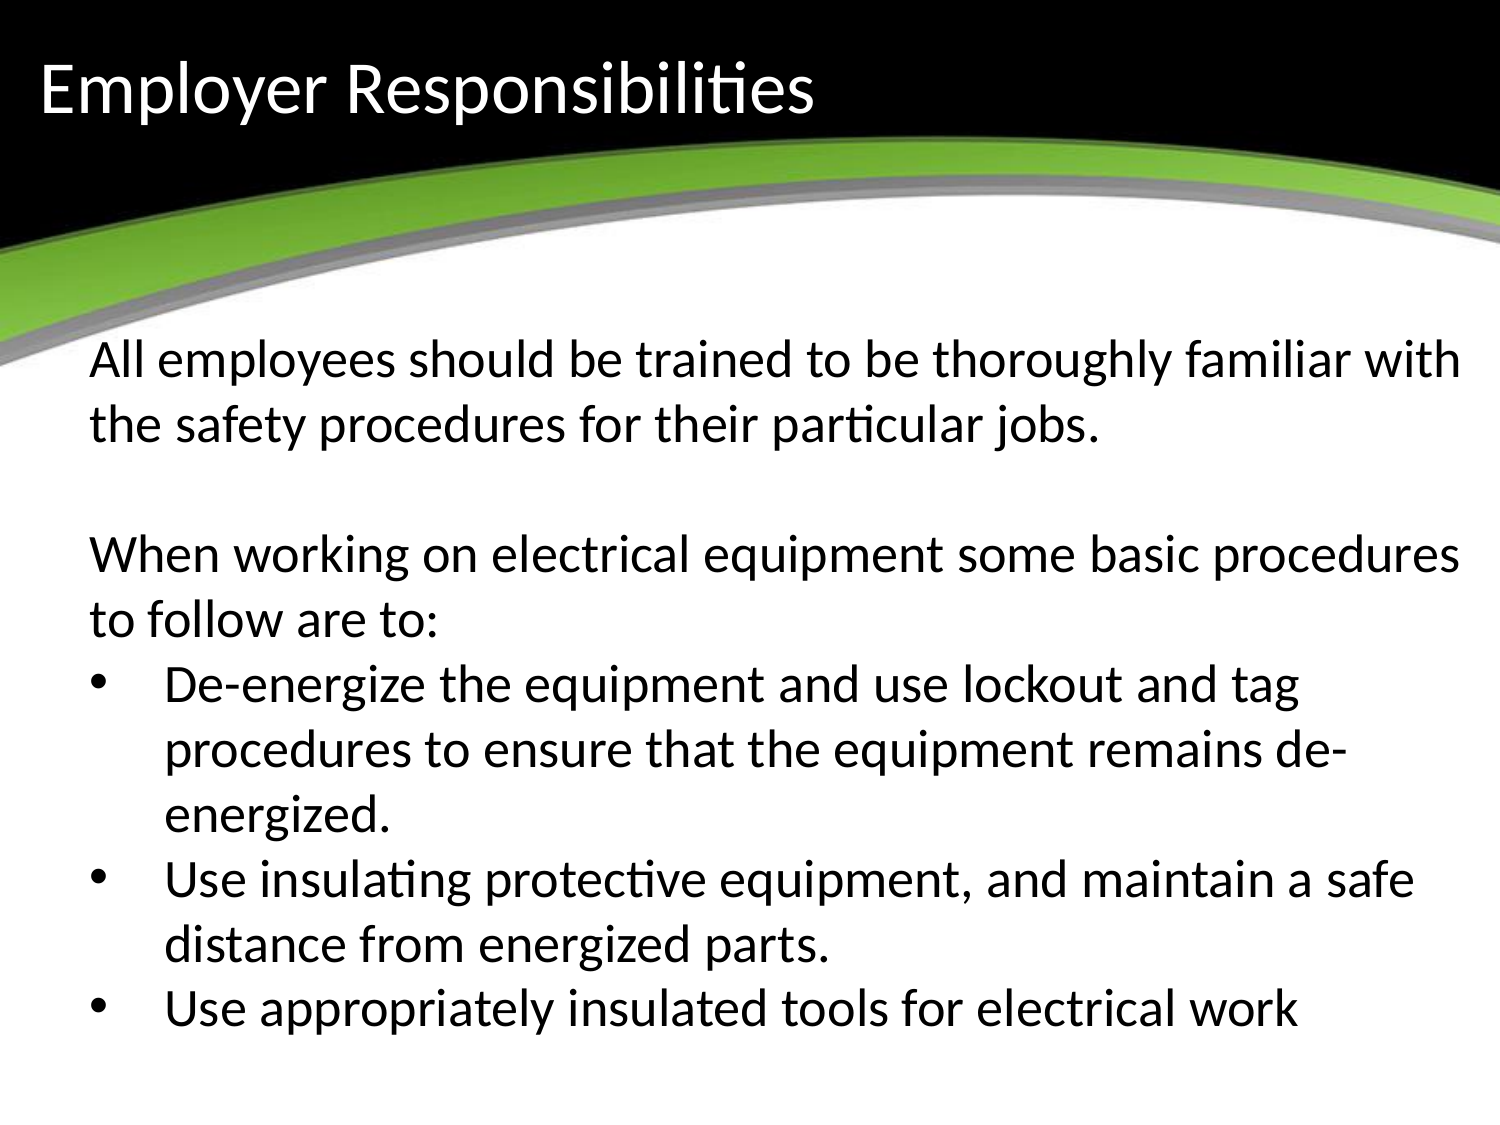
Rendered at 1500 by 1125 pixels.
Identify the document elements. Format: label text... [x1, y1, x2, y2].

picture [0, 0, 1500, 1125]
title Employer Responsibilities [24, 24, 1413, 153]
text_box All employees should be trained to be thoroughly familiar with the safety procedures for their particular jobs. When working on electrical equipment some basic procedures to follow are to: De-energize the equipment and use lockout and tag procedures to ensure that the equipment remains de-energized. Use insulating protective equipment, and maintain a safe distance from energized parts. Use appropriately insulated tools for electrical work [74, 250, 1500, 1046]
